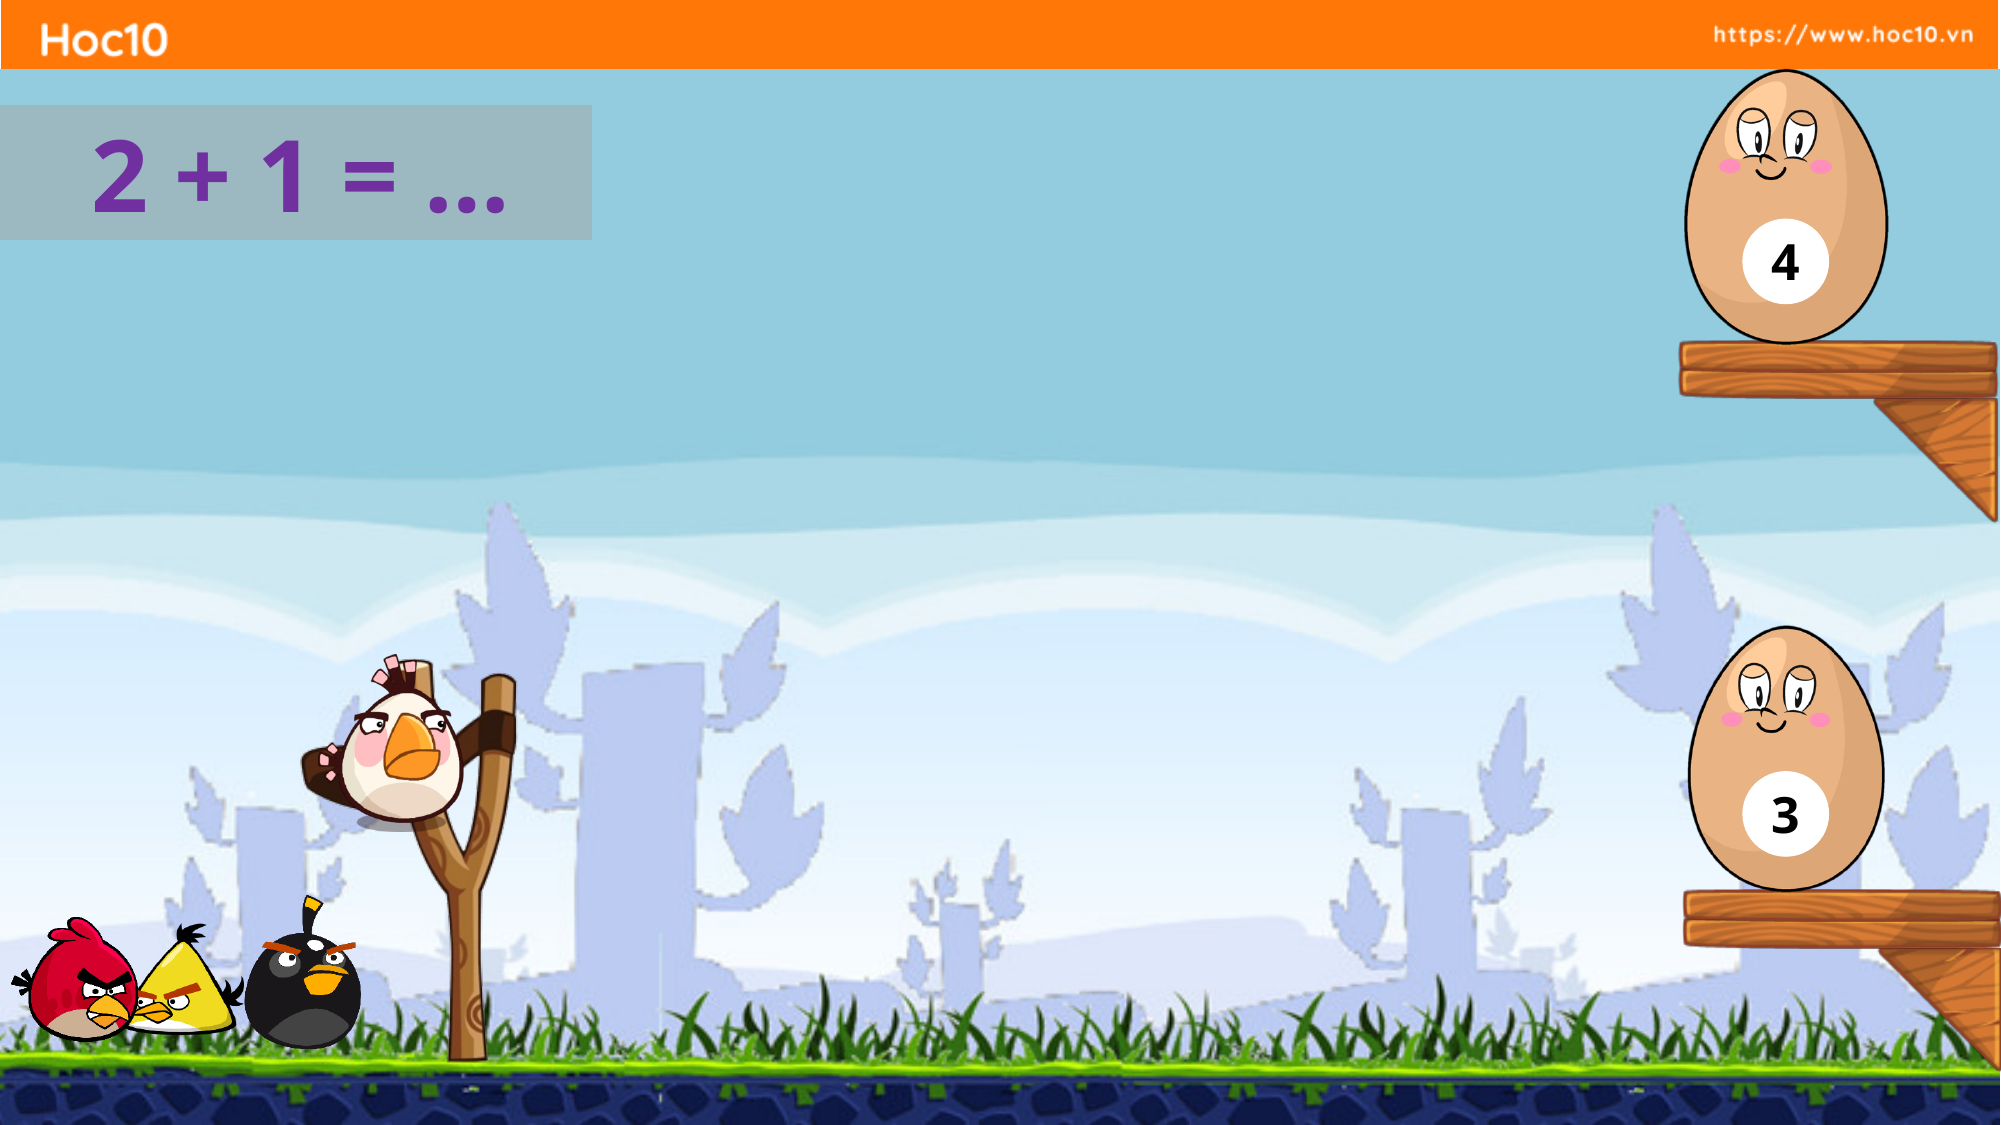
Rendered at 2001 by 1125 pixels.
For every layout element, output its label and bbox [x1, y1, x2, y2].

text_box [1742, 218, 1830, 305]
text_box [1742, 771, 1830, 857]
picture [0, 0, 2001, 1125]
